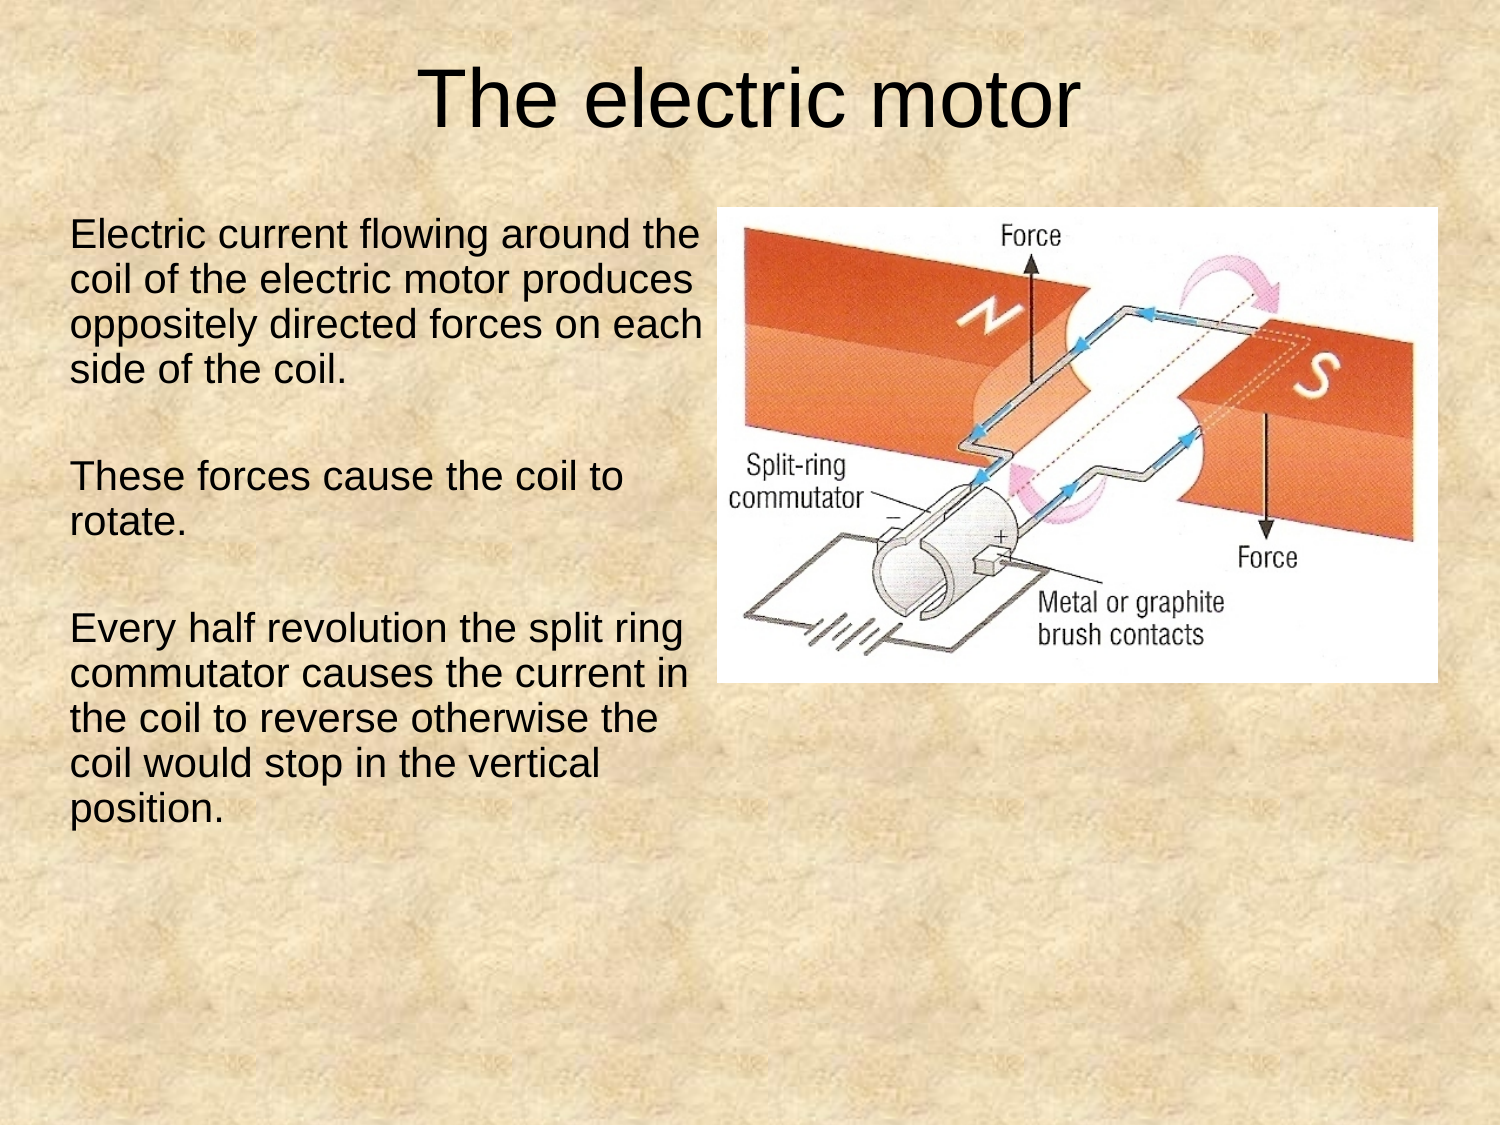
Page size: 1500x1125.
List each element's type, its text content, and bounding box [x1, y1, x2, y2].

picture [0, 0, 1500, 1125]
title The electric motor [75, 45, 1425, 144]
list Electric current flowing around the coil of the electric motor produces oppositely directed forces on each side of the coil. These forces cause the coil to rotate. Every half revolution the split ring commutator causes the current in the coil to reverse otherwise the coil would stop in the vertical position. [54, 205, 723, 985]
